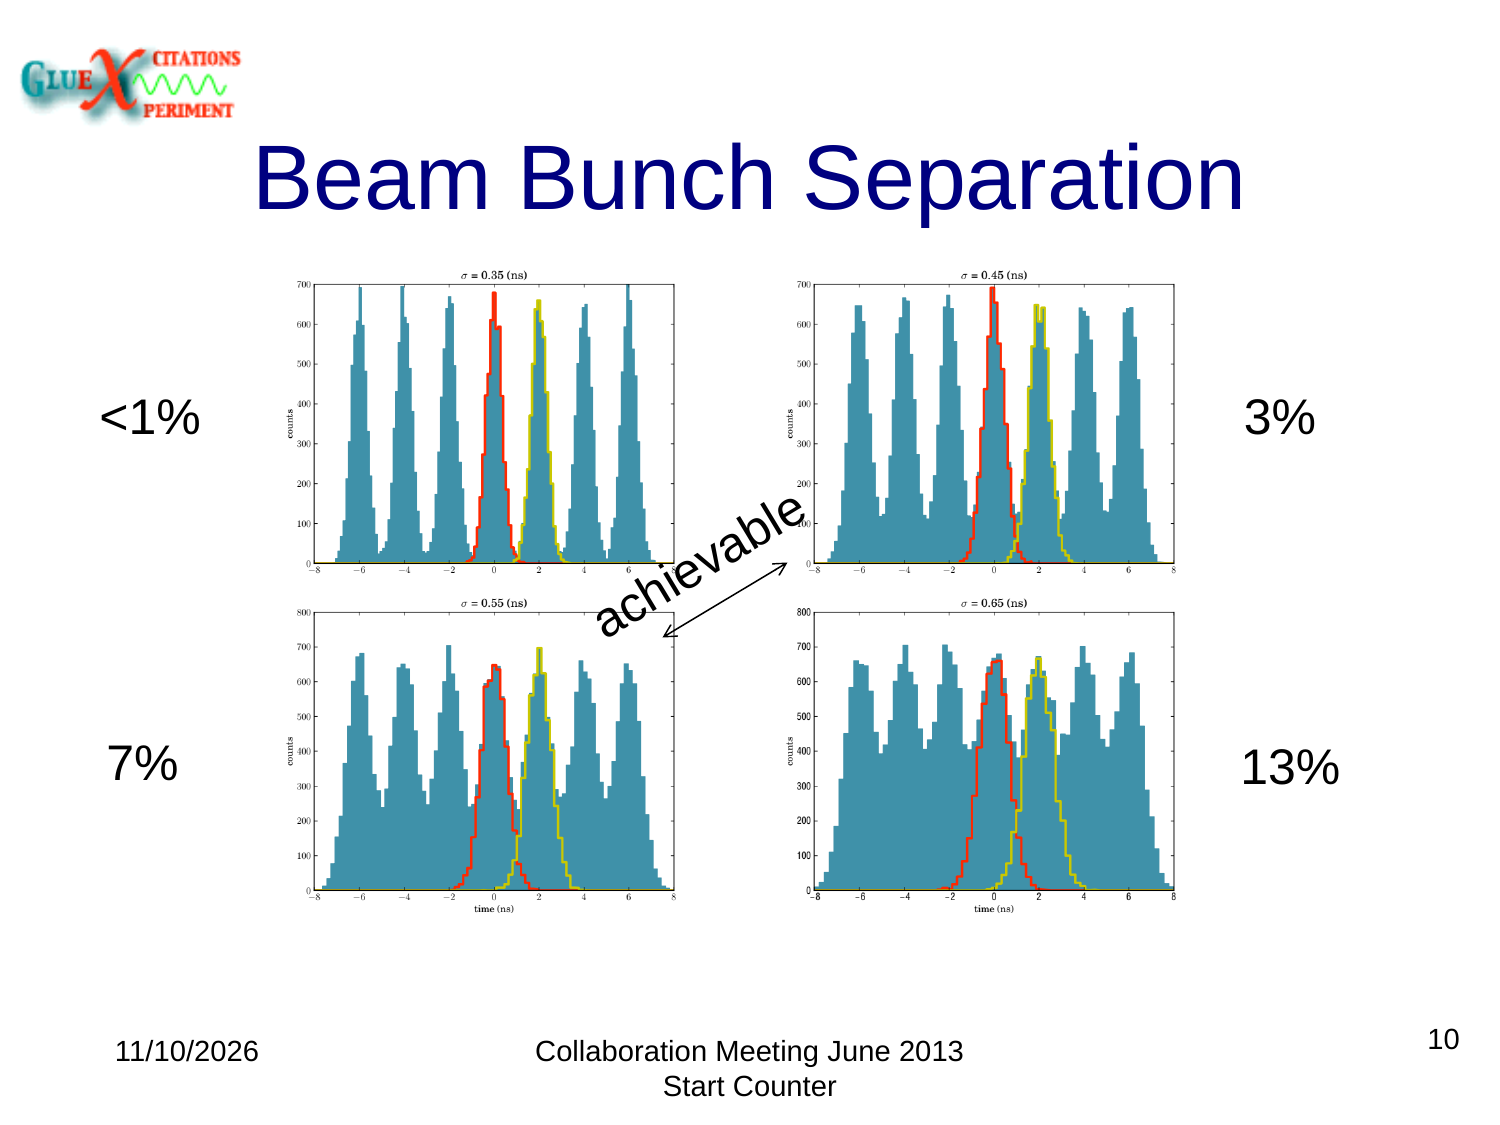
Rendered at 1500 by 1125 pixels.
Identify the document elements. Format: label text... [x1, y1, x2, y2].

text_box <1% [84, 376, 216, 452]
picture [0, 0, 278, 180]
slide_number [99, 1024, 413, 1101]
text_box 13% [1225, 726, 1356, 802]
slide_number 10 [1162, 1012, 1476, 1088]
text_box 3% [1229, 376, 1331, 452]
title Beam Bunch Separation [112, 78, 1388, 267]
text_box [255, 249, 1219, 924]
text_box 7% [91, 722, 194, 798]
footer Collaboration Meeting June 2013 Start Counter [512, 1024, 988, 1101]
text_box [662, 562, 788, 638]
